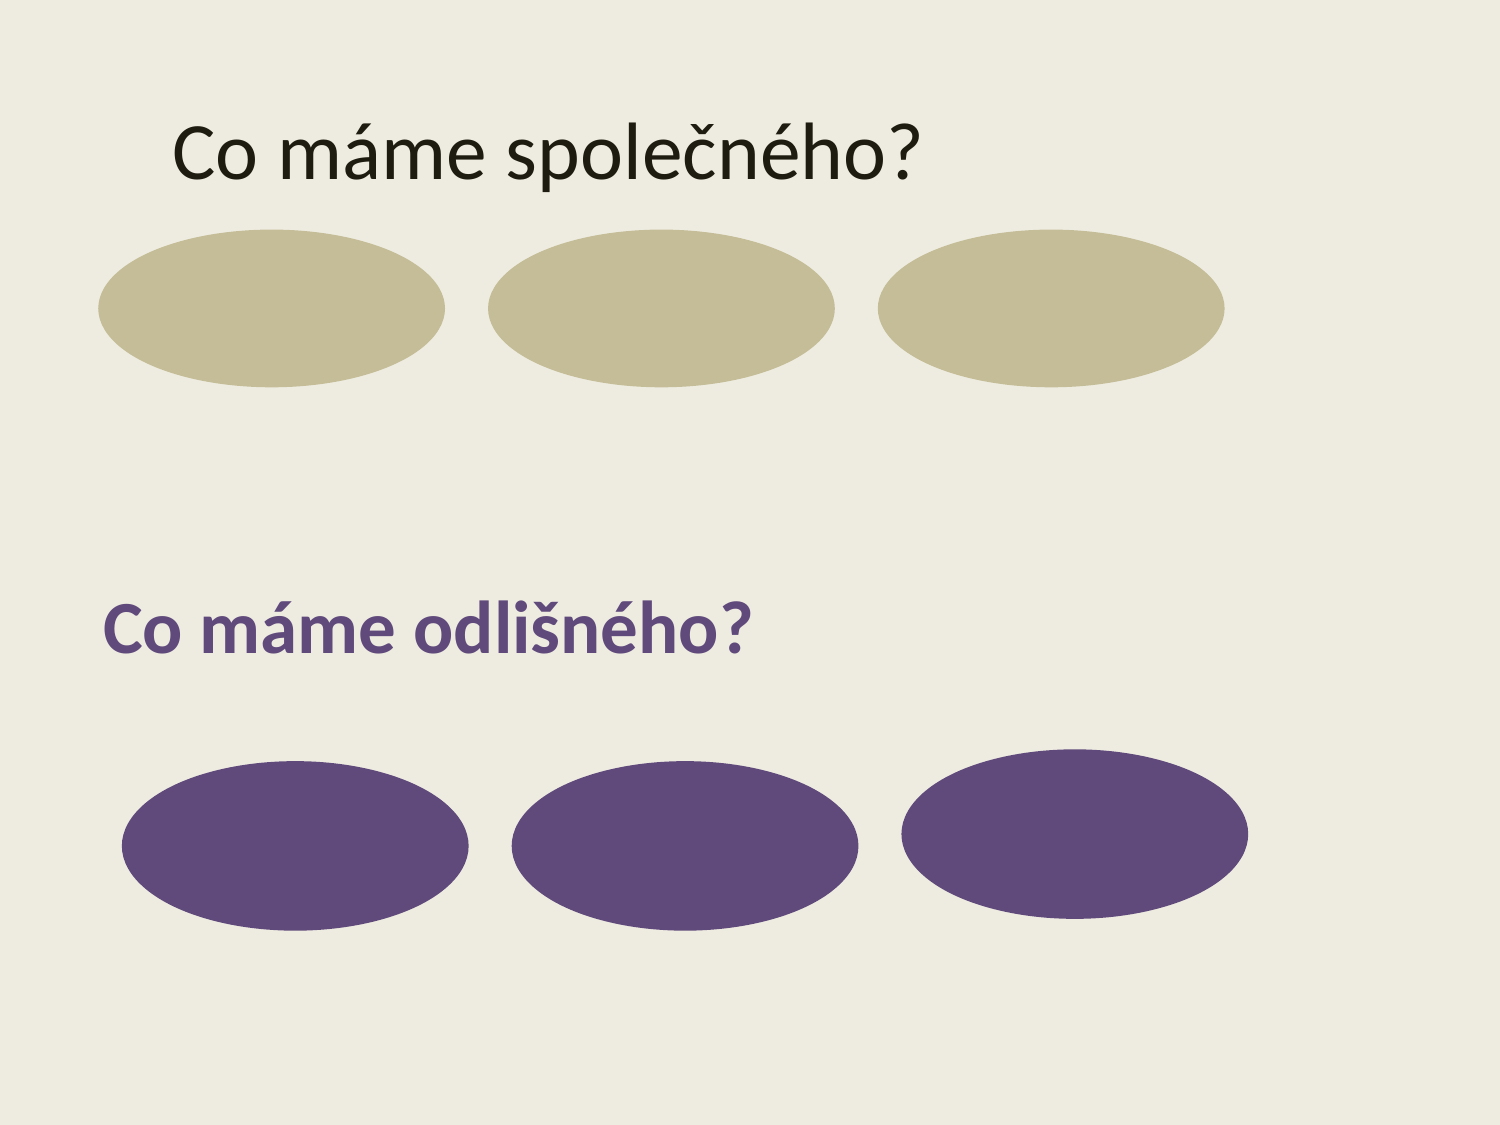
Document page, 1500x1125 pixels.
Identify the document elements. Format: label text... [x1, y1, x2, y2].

text_box [877, 229, 1225, 388]
text_box [98, 229, 446, 388]
text_box [511, 761, 859, 931]
text_box [488, 229, 835, 388]
title Co máme společného? [76, 90, 1022, 204]
text_box [121, 761, 469, 931]
text_box Co máme odlišného? [88, 562, 1034, 676]
text_box [901, 749, 1249, 919]
